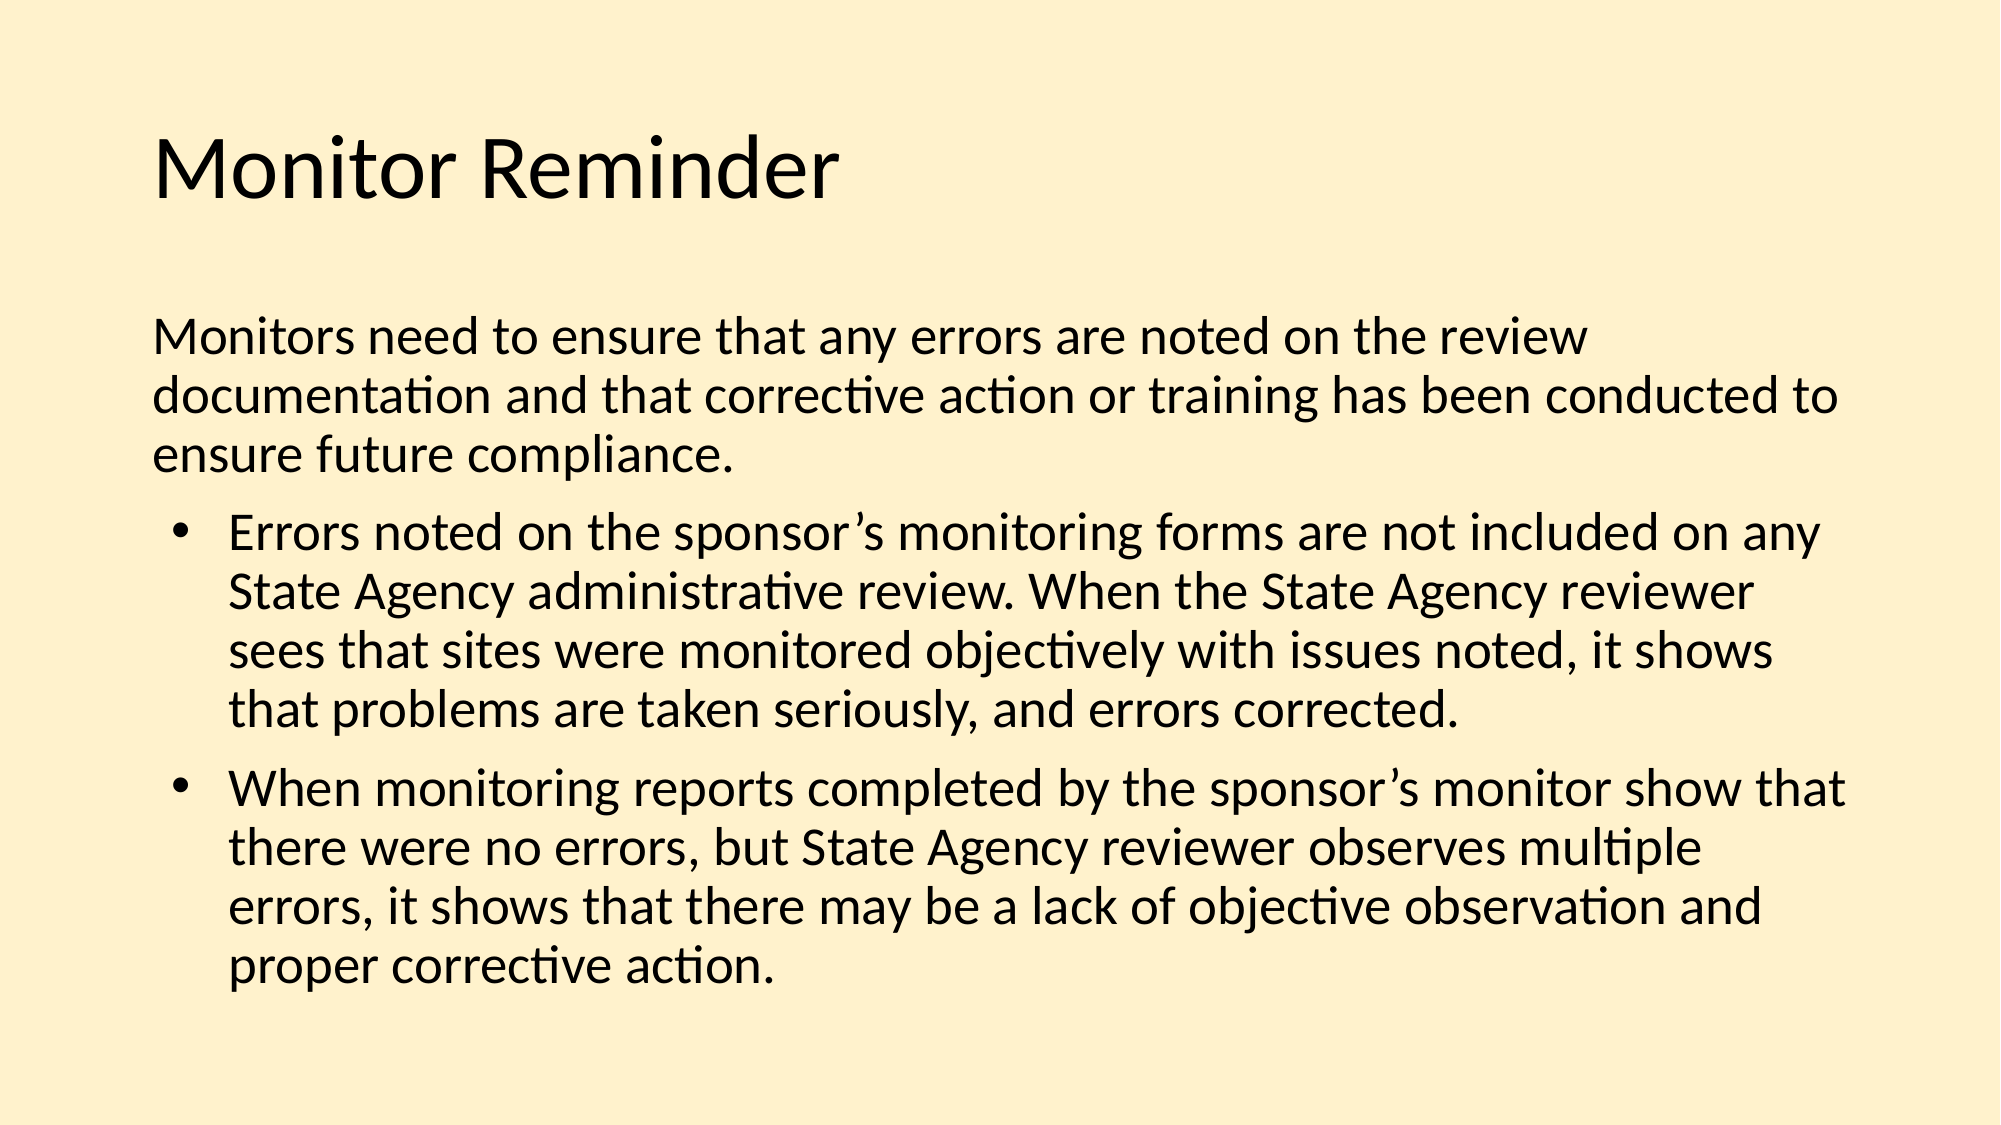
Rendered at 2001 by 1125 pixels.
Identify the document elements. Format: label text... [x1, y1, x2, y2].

title Monitor Reminder [137, 59, 1863, 278]
list Monitors need to ensure that any errors are noted on the review documentation and that corrective action or training has been conducted to ensure future compliance. Errors noted on the sponsor’s monitoring forms are not included on any State Agency administrative review. When the State Agency reviewer sees that sites were monitored objectively with issues noted, it shows that problems are taken seriously, and errors corrected. When monitoring reports completed by the sponsor’s monitor show that there were no errors, but State Agency reviewer observes multiple errors, it shows that there may be a lack of objective observation and proper corrective action. [137, 299, 1863, 1014]
